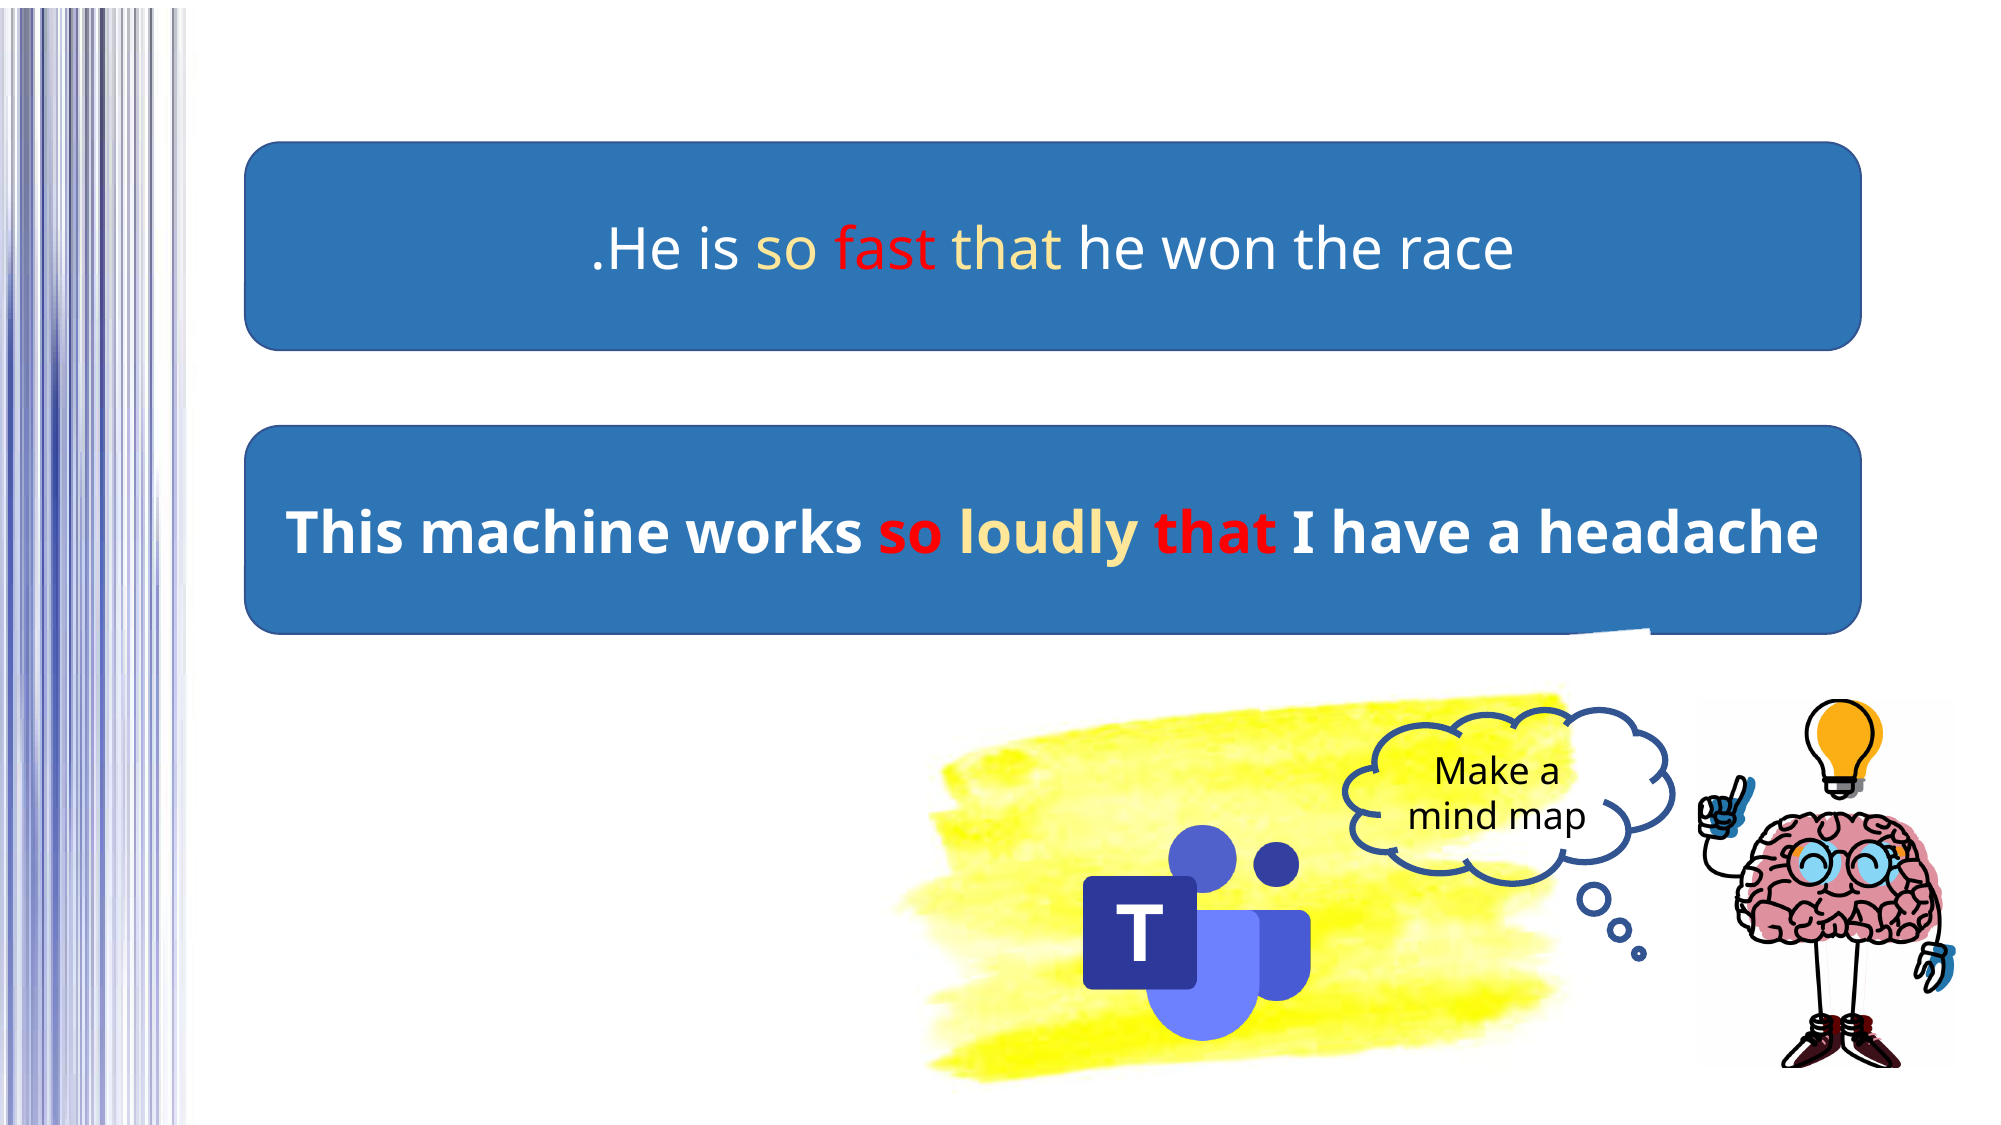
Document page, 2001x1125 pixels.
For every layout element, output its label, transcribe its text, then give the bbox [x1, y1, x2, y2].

text_box He is so fast that he won the race. [655, 141, 1862, 352]
picture [808, 629, 1686, 1125]
picture [1697, 698, 1956, 1068]
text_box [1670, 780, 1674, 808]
text_box This machine works so loudly that I have a headache [655, 424, 1862, 635]
picture [0, 8, 655, 1125]
